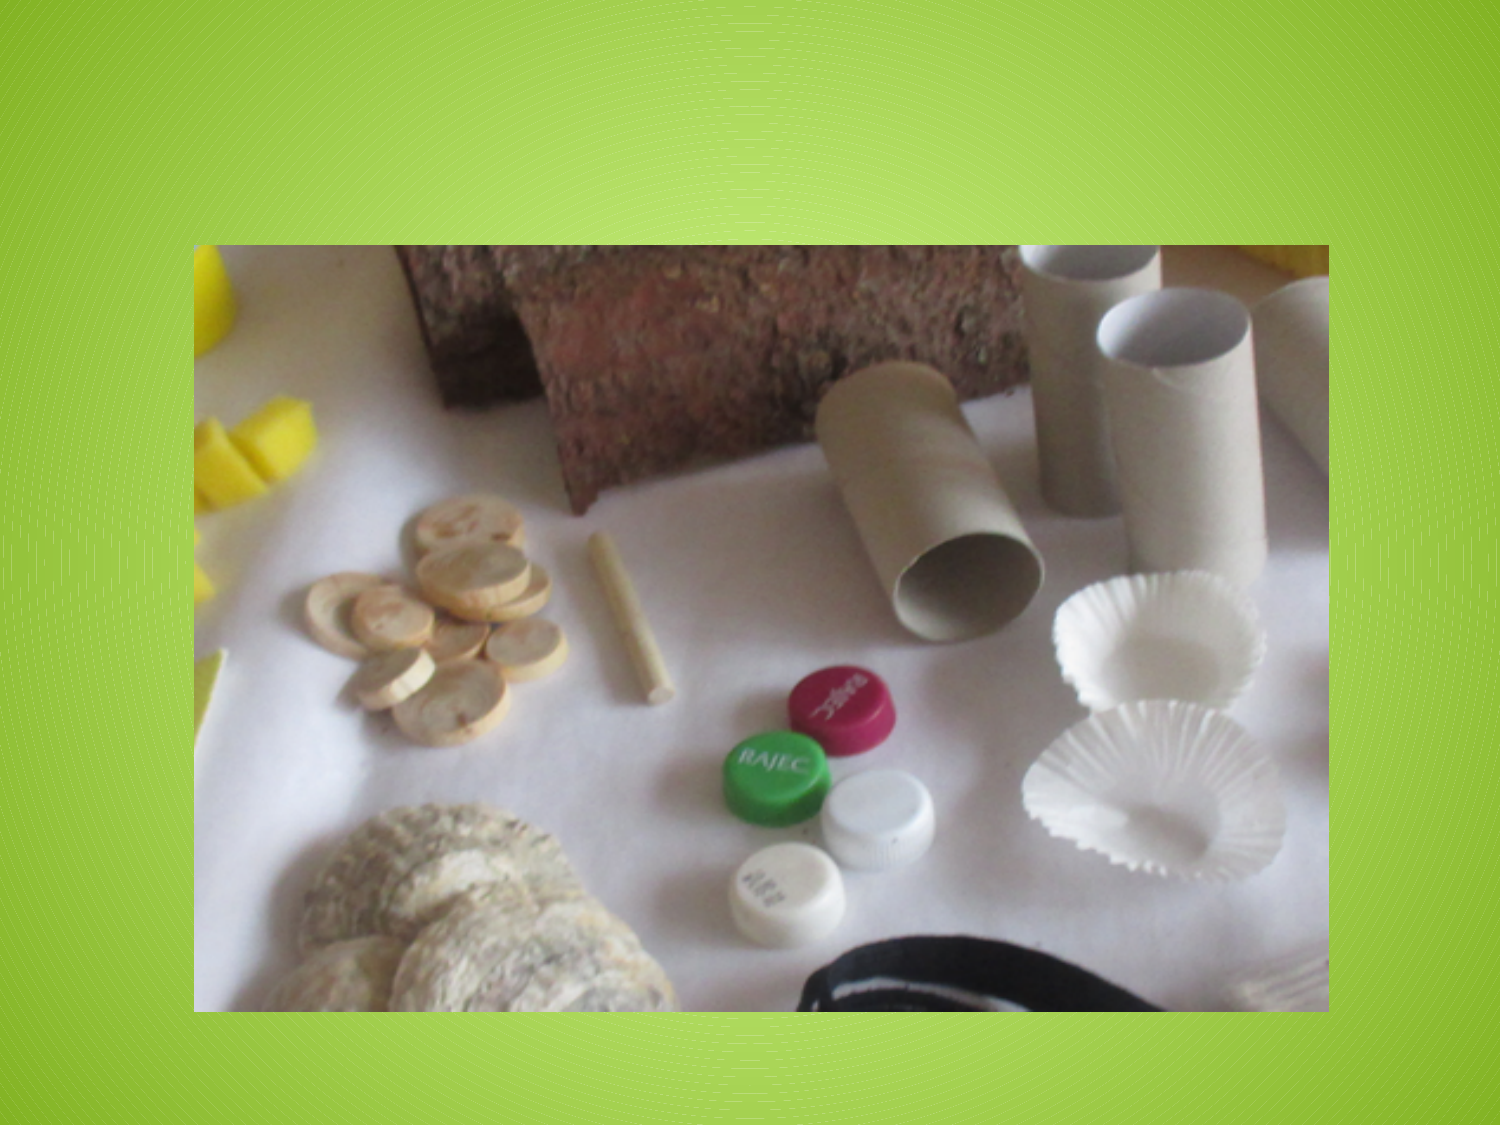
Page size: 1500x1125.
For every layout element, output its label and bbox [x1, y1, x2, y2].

picture [194, 245, 1329, 1012]
